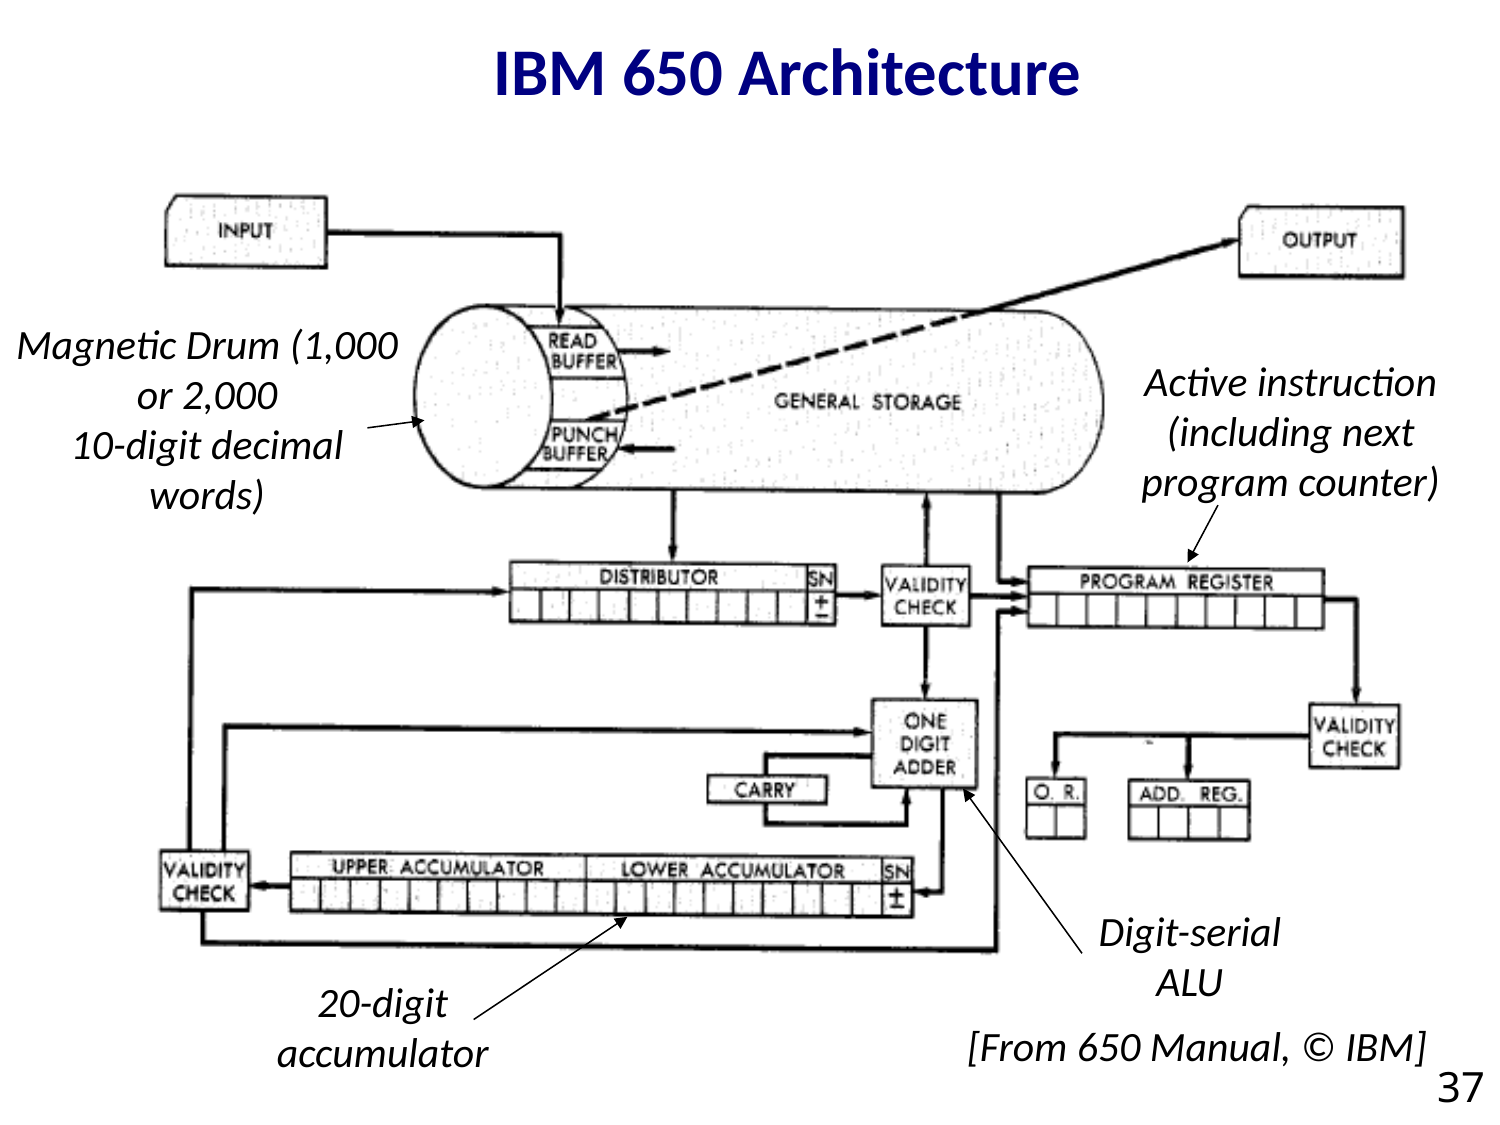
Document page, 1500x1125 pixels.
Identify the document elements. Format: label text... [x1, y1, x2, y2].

slide_number 37 [1362, 1085, 1500, 1125]
picture [149, 187, 1411, 964]
title IBM 650 Architecture [199, 12, 1376, 126]
text_box 20-digit accumulator [252, 972, 514, 1084]
text_box Digit-serial ALU [1059, 972, 1321, 1012]
text_box Active instruction (including next program counter) [1415, 347, 1468, 513]
text_box Magnetic Drum (1,000 or 2,000 10-digit decimal words) [0, 310, 144, 526]
text_box [From 650 Manual, © IBM] [952, 1012, 1443, 1078]
